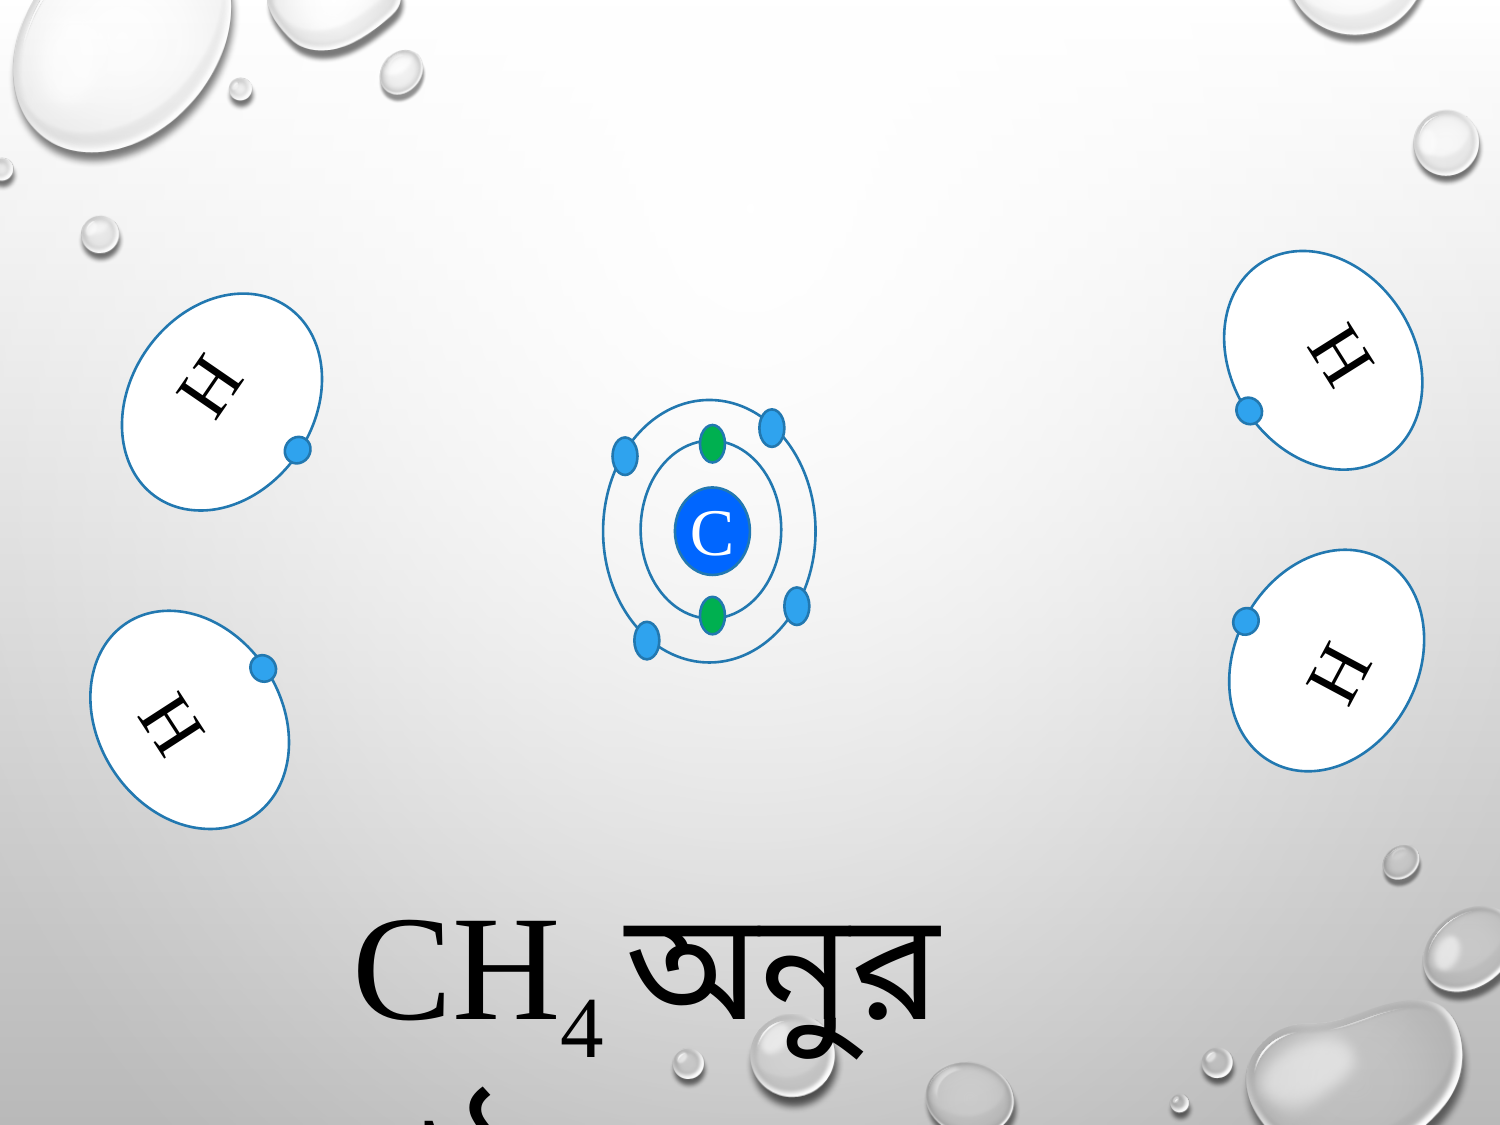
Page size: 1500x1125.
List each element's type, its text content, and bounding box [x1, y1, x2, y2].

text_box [67, 330, 354, 525]
text_box [698, 423, 727, 464]
text_box [601, 398, 817, 664]
text_box [611, 436, 639, 477]
picture [0, 0, 1500, 1125]
text_box [758, 408, 786, 449]
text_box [1191, 536, 1478, 732]
text_box [698, 595, 727, 636]
text_box CH4 অনুর গঠন [337, 862, 1150, 1125]
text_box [65, 642, 352, 838]
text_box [1161, 242, 1448, 438]
text_box [633, 620, 661, 661]
text_box [783, 586, 811, 627]
